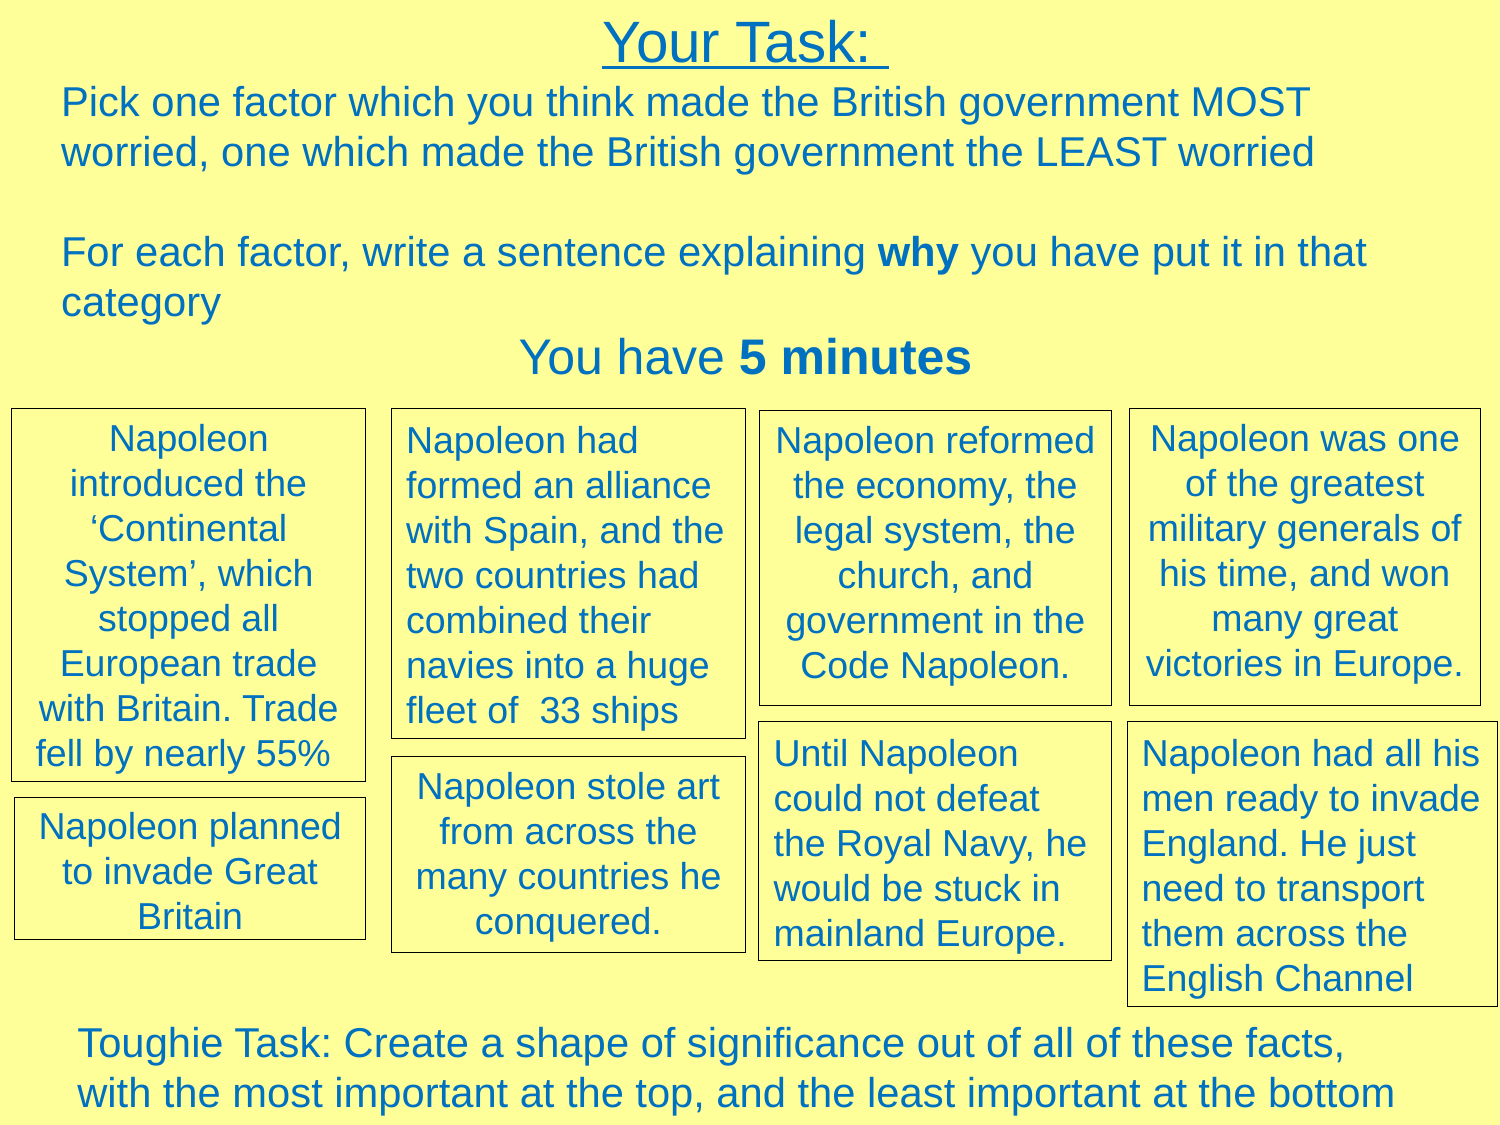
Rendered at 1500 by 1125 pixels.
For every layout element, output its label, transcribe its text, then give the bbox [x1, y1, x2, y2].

text_box Napoleon had all his men ready to invade England. He just need to transport them across the English Channel [1126, 720, 1498, 1007]
text_box Napoleon planned to invade Great Britain [14, 796, 366, 940]
text_box Napoleon reformed the economy, the legal system, the church, and government in the Code Napoleon. [758, 410, 1112, 706]
text_box Until Napoleon could not defeat the Royal Navy, he would be stuck in mainland Europe. [758, 721, 1112, 961]
text_box Toughie Task: Create a shape of significance out of all of these facts, with the most important at the top, and the least important at the bottom [62, 1008, 1429, 1124]
text_box Napoleon had formed an alliance with Spain, and the two countries had combined their navies into a huge fleet of 33 ships [391, 408, 746, 739]
text_box Napoleon was one of the greatest military generals of his time, and won many great victories in Europe. [1129, 408, 1481, 706]
text_box Napoleon introduced the ‘Continental System’, which stopped all European trade with Britain. Trade fell by nearly 55% [11, 408, 366, 782]
text_box Your Task: Pick one factor which you think made the British government MOST worried, one which made the British government the LEAST worried For each factor, write a sentence explaining why you have put it in that category You have 5 minutes [46, 0, 1445, 392]
text_box Napoleon stole art from across the many countries he conquered. [391, 756, 746, 953]
